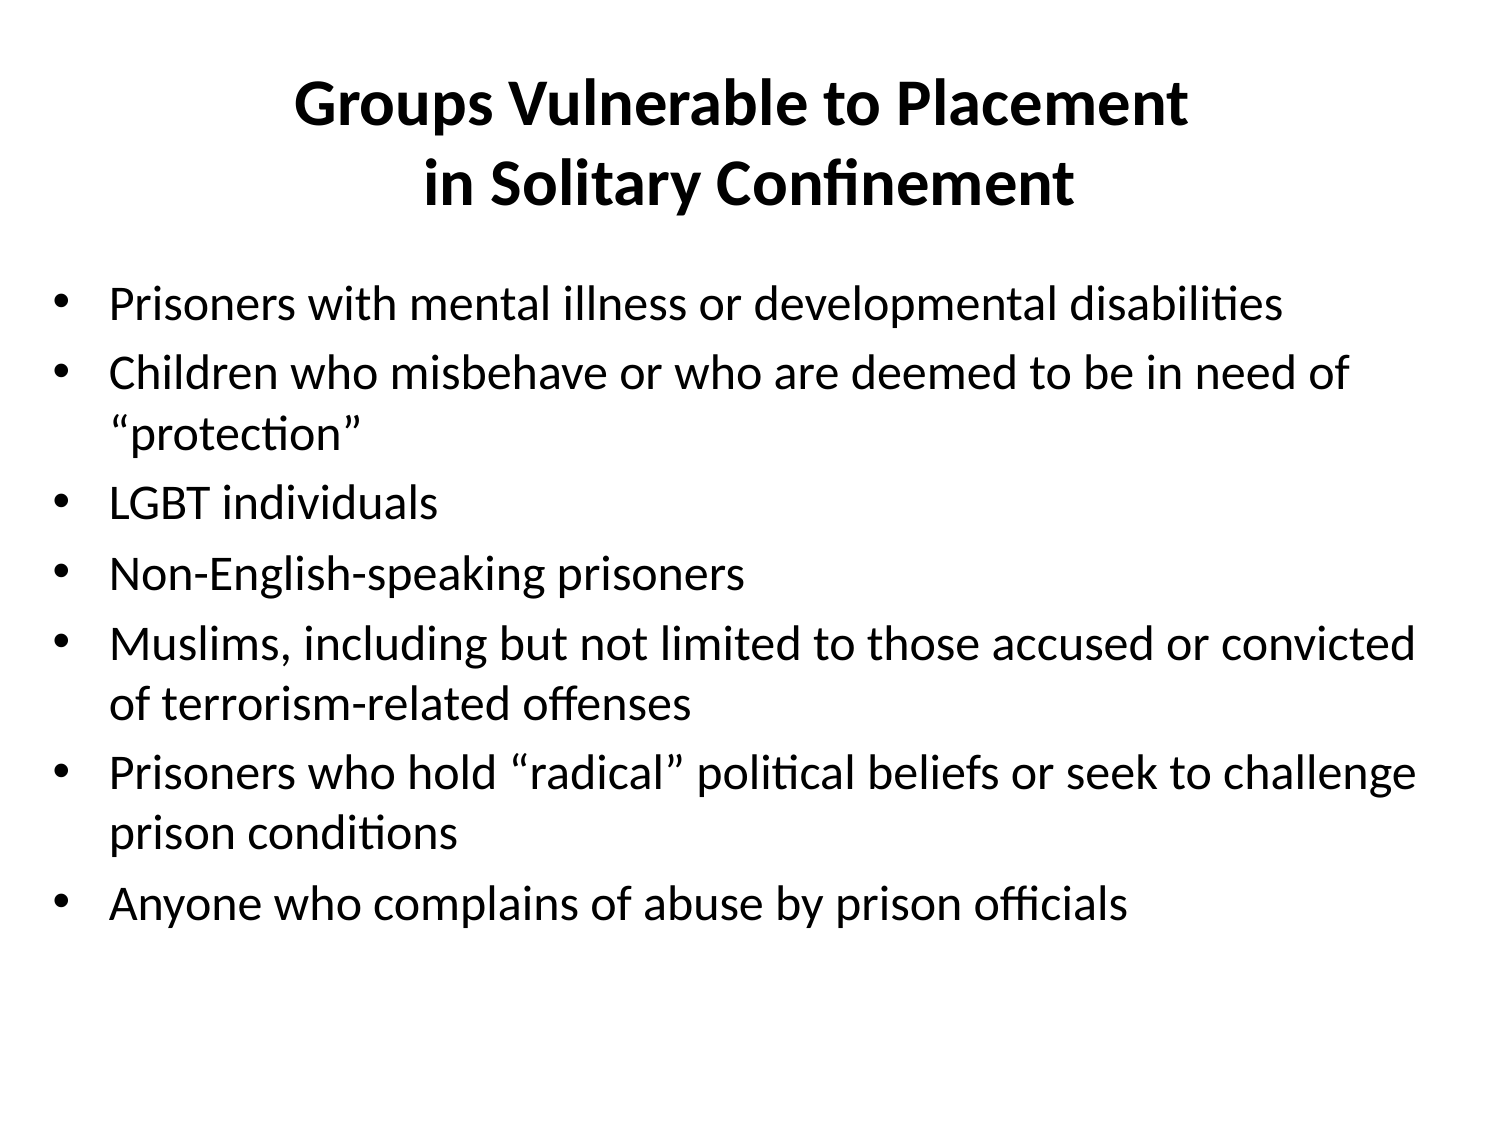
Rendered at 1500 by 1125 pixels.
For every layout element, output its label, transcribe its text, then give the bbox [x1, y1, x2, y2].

title Groups Vulnerable to Placement in Solitary Confinement [75, 45, 1425, 233]
list Prisoners with mental illness or developmental disabilities Children who misbehave or who are deemed to be in need of “protection” LGBT individuals Non-English-speaking prisoners Muslims, including but not limited to those accused or convicted of terrorism-related offenses Prisoners who hold “radical” political beliefs or seek to challenge prison conditions Anyone who complains of abuse by prison officials [37, 262, 1450, 1100]
